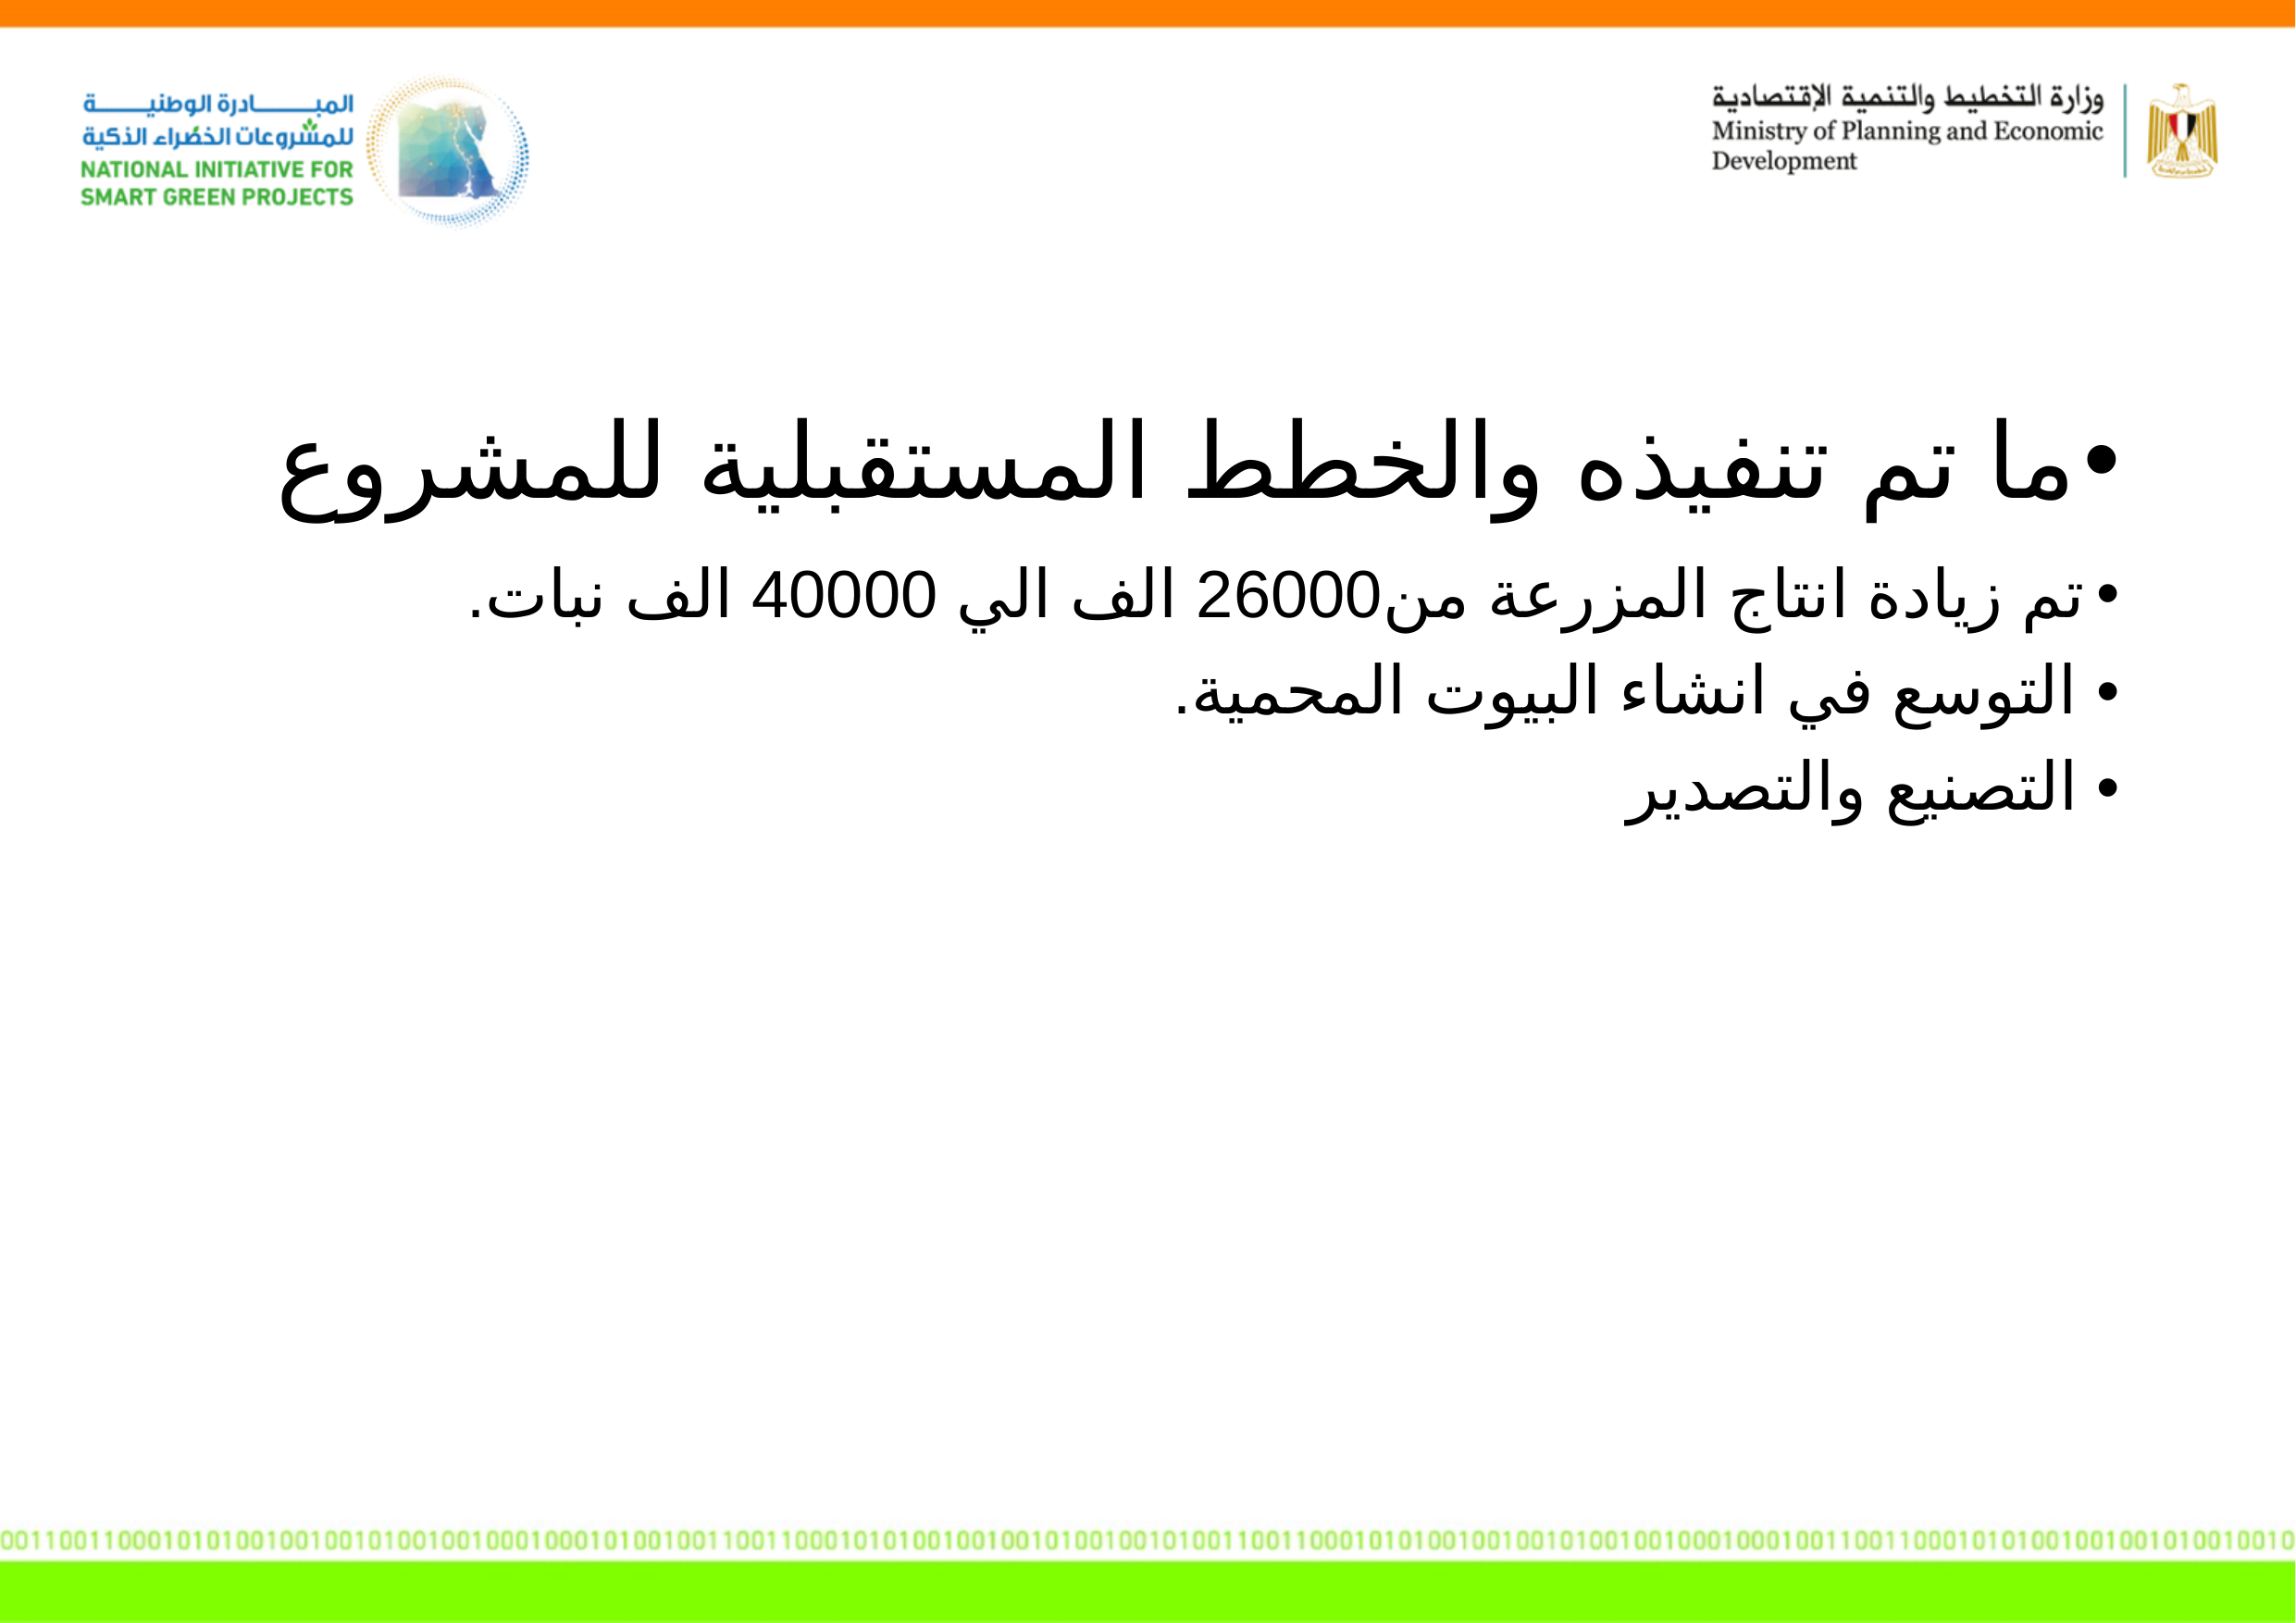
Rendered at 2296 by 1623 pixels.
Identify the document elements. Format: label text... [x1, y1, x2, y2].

text_box ما تم تنفيذه والخطط المستقبلية للمشروع [157, 339, 2138, 551]
text_box تم زيادة انتاج المزرعة من26000 الف الي 40000 الف نبات. • التوسع في انشاء البيوت المحمية. • التصنيع والتصدير [157, 551, 2138, 1425]
picture [0, 0, 2296, 1623]
